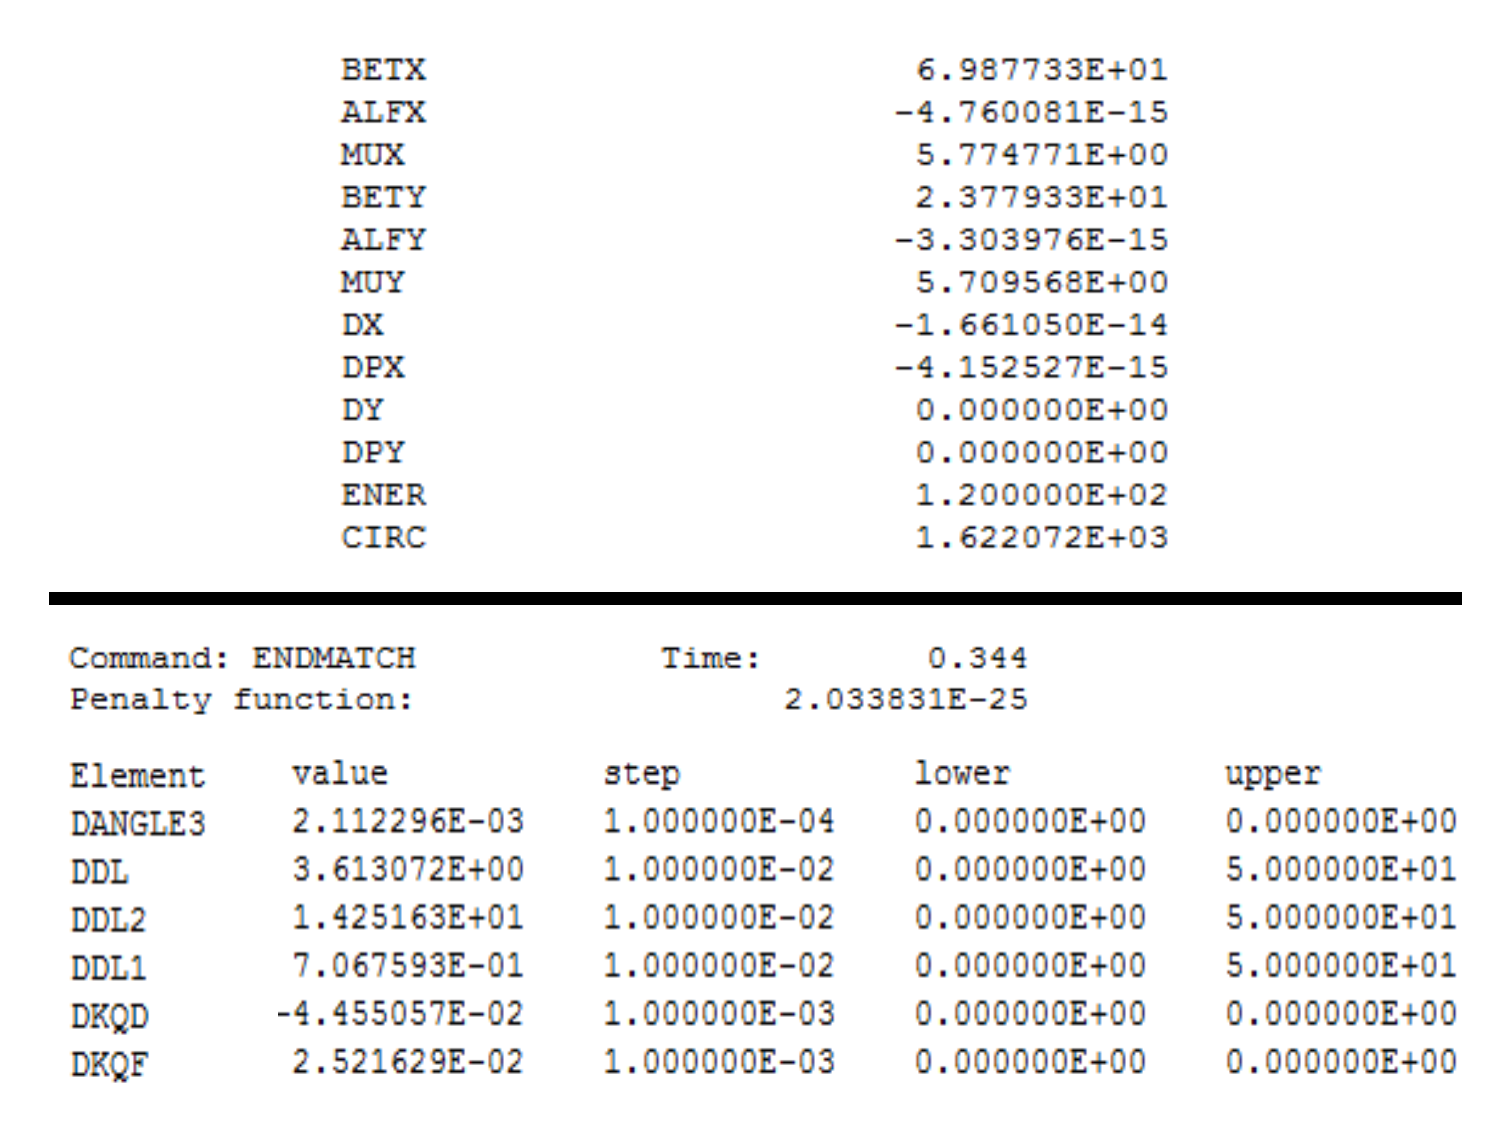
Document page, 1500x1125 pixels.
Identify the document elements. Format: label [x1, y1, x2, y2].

text_box [49, 731, 1471, 1095]
picture [313, 54, 1198, 567]
picture [49, 607, 1086, 756]
